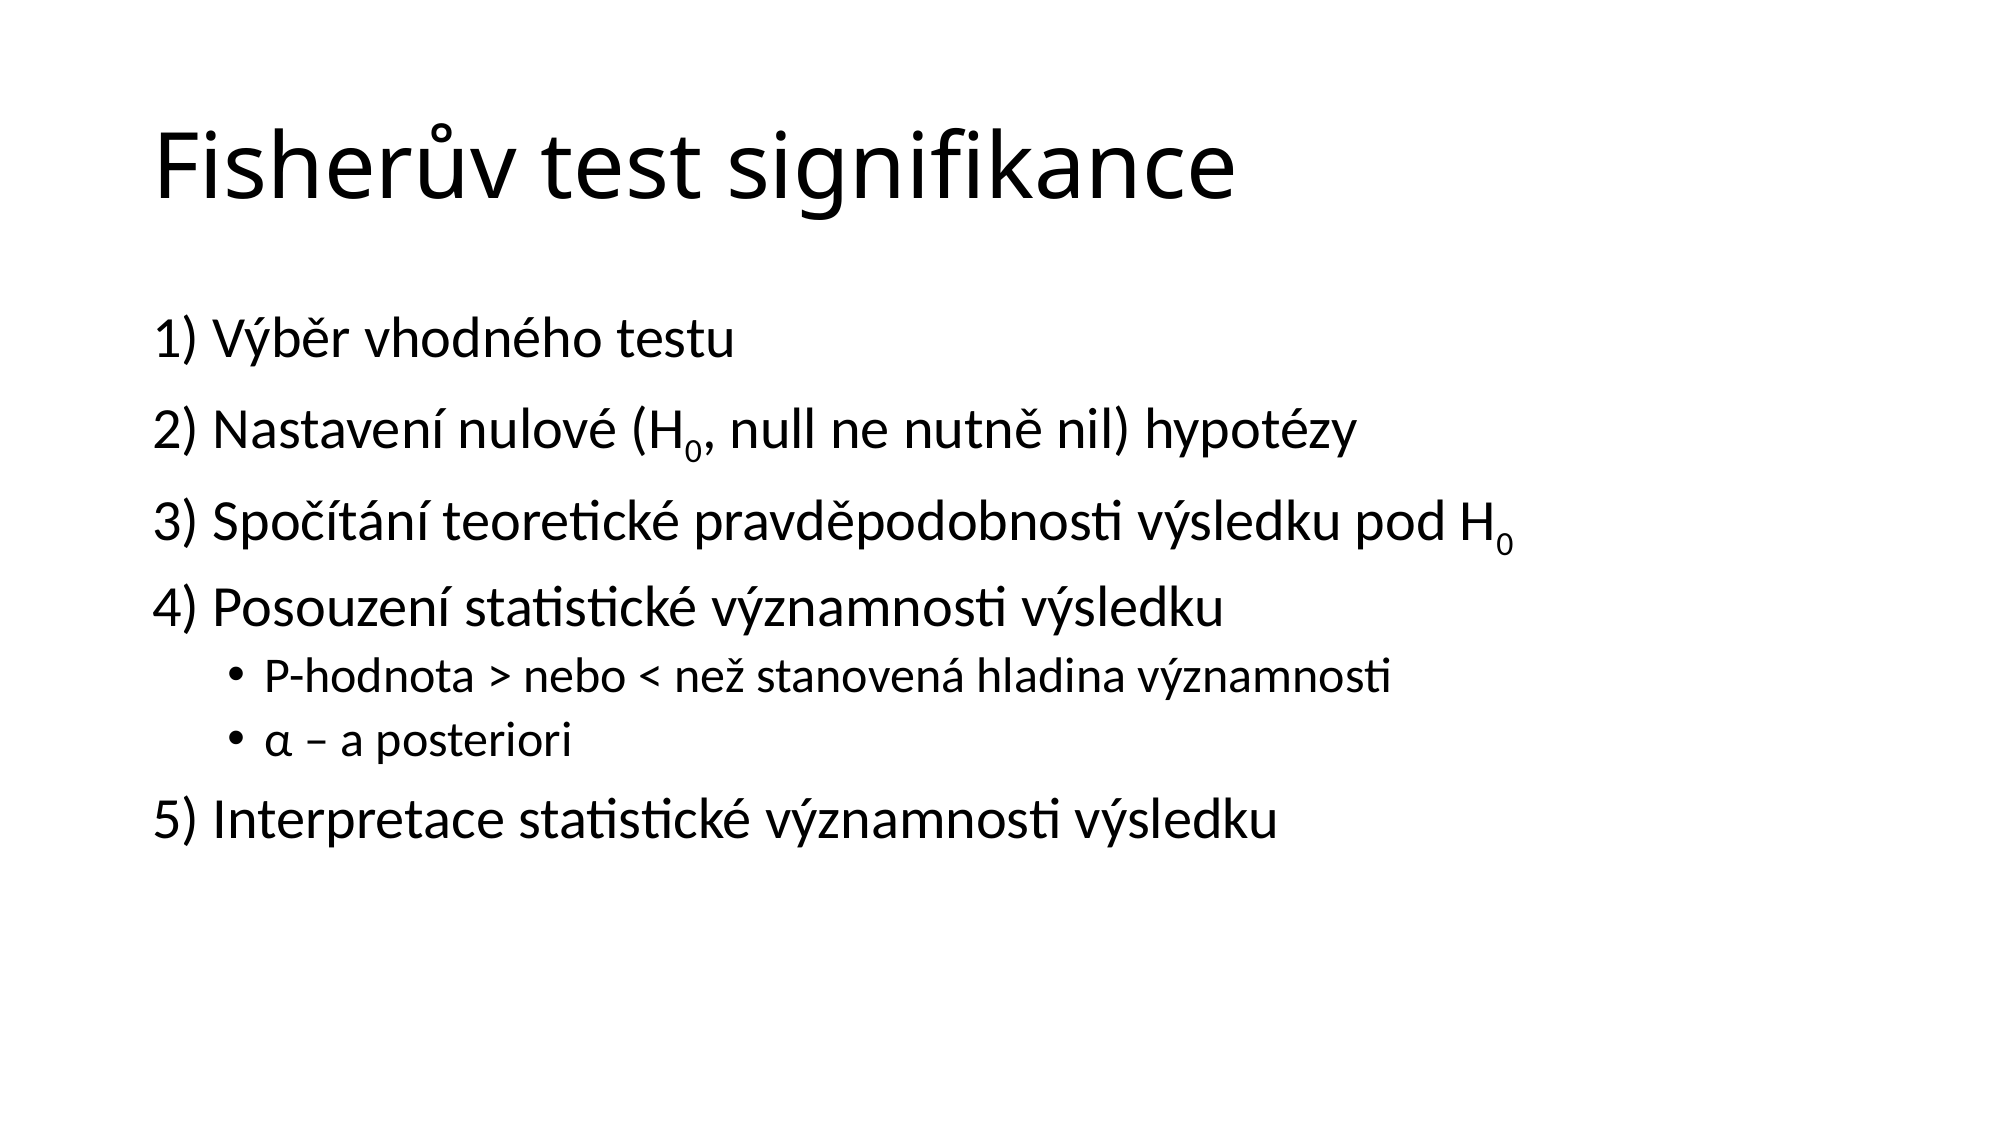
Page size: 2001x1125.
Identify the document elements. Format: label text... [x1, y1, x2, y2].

list 1) Výběr vhodného testu 2) Nastavení nulové (H0, null ne nutně nil) hypotézy 3) Spočítání teoretické pravděpodobnosti výsledku pod H0 4) Posouzení statistické významnosti výsledku P-hodnota > nebo < než stanovená hladina významnosti α – a posteriori 5) Interpretace statistické významnosti výsledku [137, 299, 1863, 1014]
title Fisherův test signifikance [137, 59, 1863, 278]
